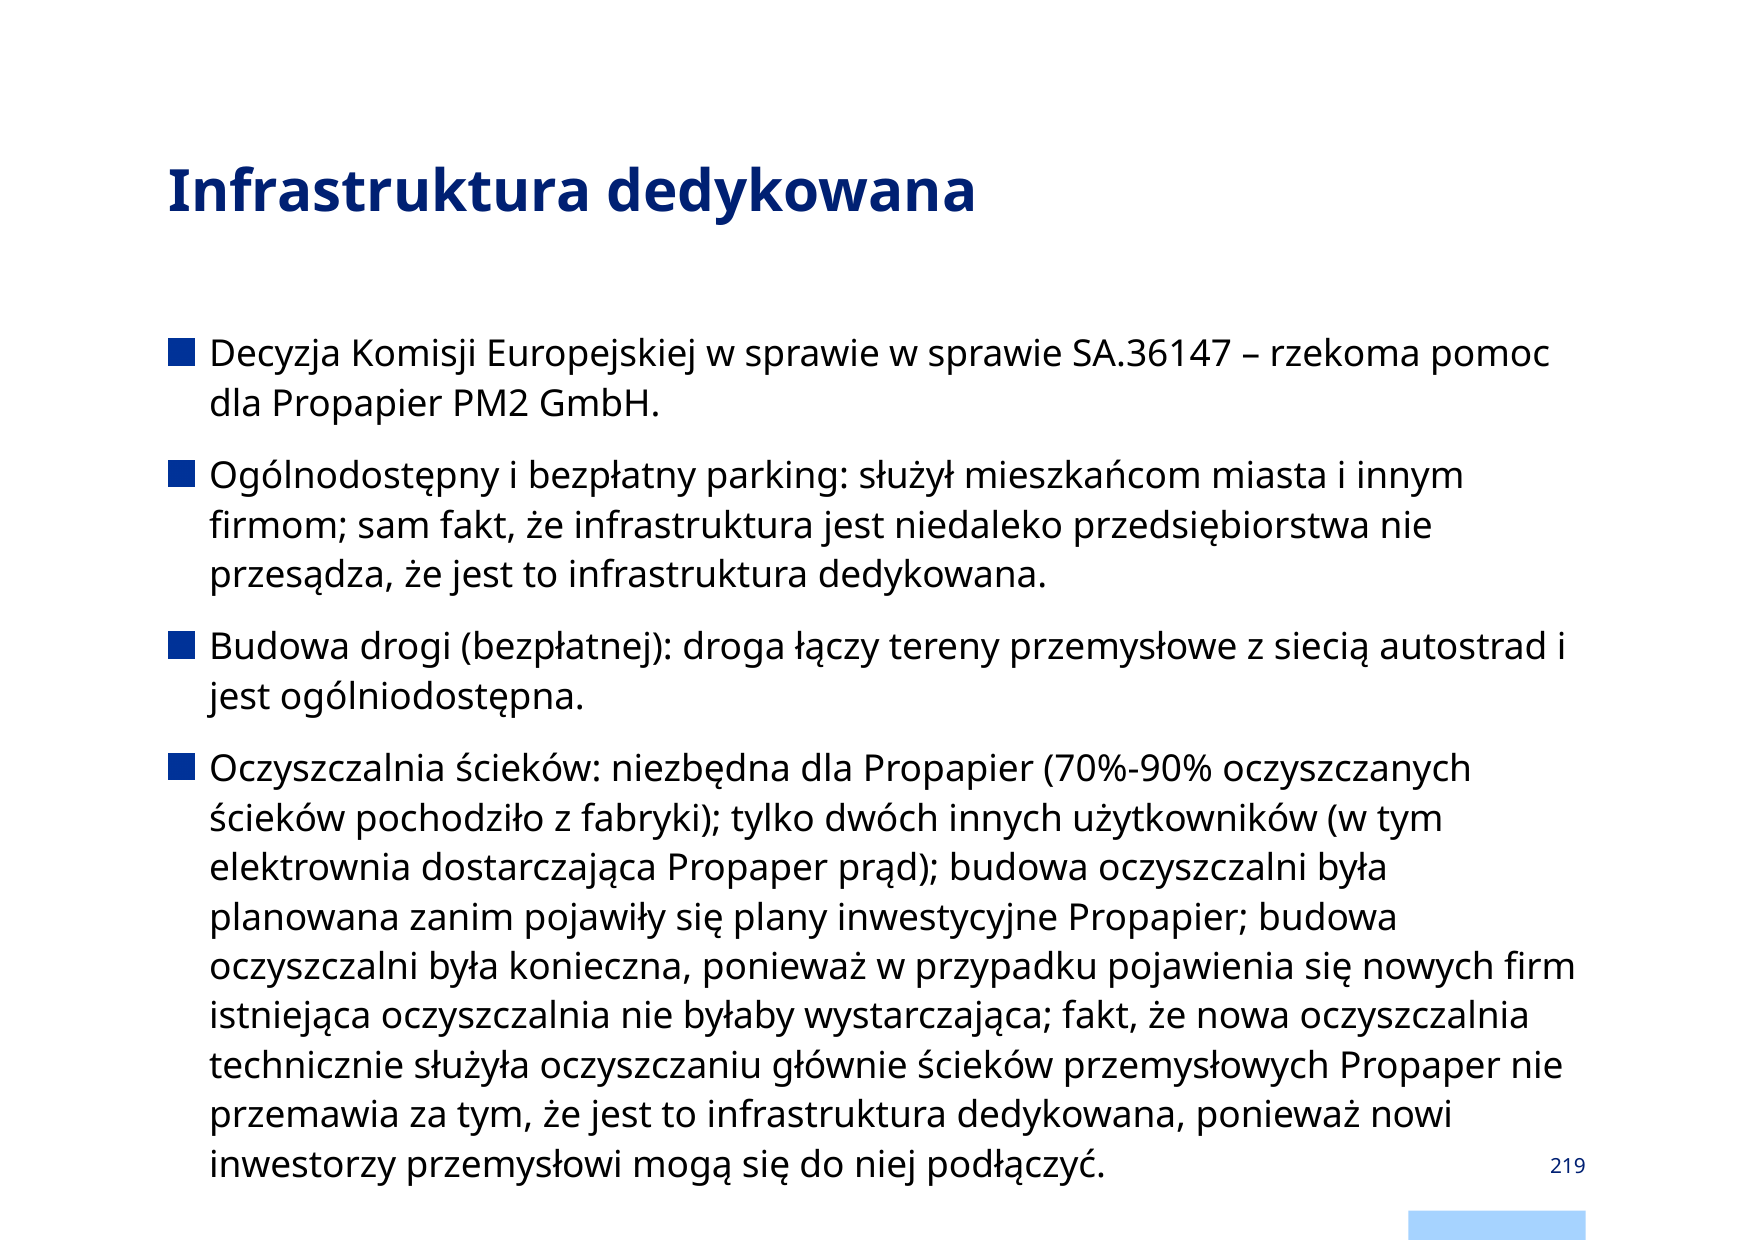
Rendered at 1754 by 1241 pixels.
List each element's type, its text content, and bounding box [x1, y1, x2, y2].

slide_number 219 [1408, 1151, 1586, 1182]
title Infrastruktura dedykowana [168, 147, 1586, 324]
picture [168, 753, 195, 780]
picture [168, 631, 195, 659]
picture [168, 460, 195, 487]
picture [168, 338, 195, 366]
list Decyzja Komisji Europejskiej w sprawie w sprawie SA.36147 – rzekoma pomoc dla Propapier PM2 GmbH. Ogólnodostępny i bezpłatny parking: służył mieszkańcom miasta i innym firmom; sam fakt, że infrastruktura jest niedaleko przedsiębiorstwa nie przesądza, że jest to infrastruktura dedykowana. Budowa drogi (bezpłatnej): droga łączy tereny przemysłowe z siecią autostrad i jest ogólniodostępna. Oczyszczalnia ścieków: niezbędna dla Propapier (70%-90% oczyszczanych ścieków pochodziło z fabryki); tylko dwóch innych użytkowników (w tym elektrownia dostarczająca Propaper prąd); budowa oczyszczalni była planowana zanim pojawiły się plany inwestycyjne Propapier; budowa oczyszczalni była konieczna, ponieważ w przypadku pojawienia się nowych firm istniejąca oczyszczalnia nie byłaby wystarczająca; fakt, że nowa oczyszczalnia technicznie służyła oczyszczaniu głównie ścieków przemysłowych Propaper nie przemawia za tym, że jest to infrastruktura dedykowana, ponieważ nowi inwestorzy przemysłowi mogą się do niej podłączyć. [168, 324, 1586, 1211]
